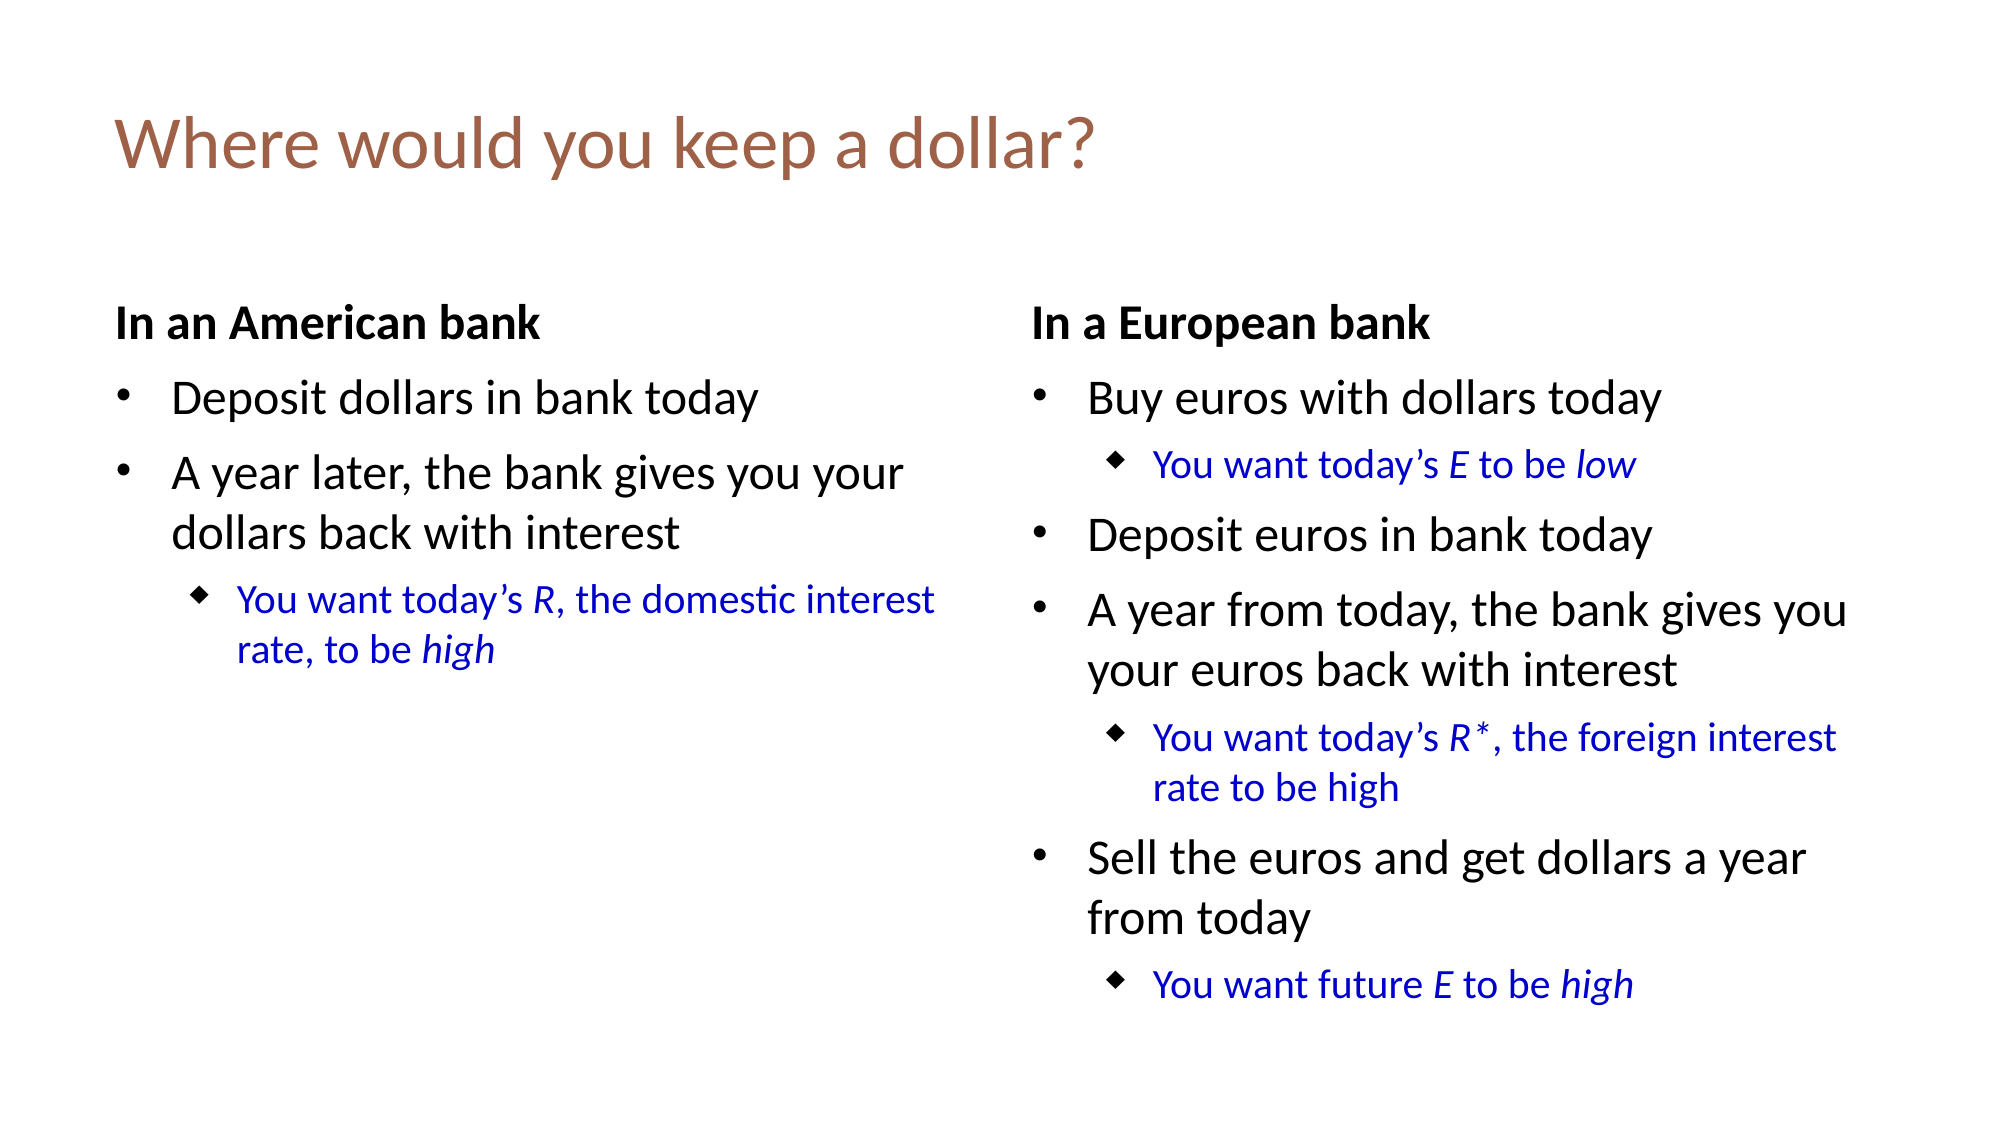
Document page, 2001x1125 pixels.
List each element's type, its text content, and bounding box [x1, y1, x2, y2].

list In an American bank [99, 251, 984, 356]
title Where would you keep a dollar? [99, 45, 1900, 233]
list Deposit dollars in bank today A year later, the bank gives you your dollars back with interest You want today’s R, the domestic interest rate, to be high [99, 356, 984, 1005]
list Buy euros with dollars today You want today’s E to be low Deposit euros in bank today A year from today, the bank gives you your euros back with interest You want today’s R*, the foreign interest rate to be high Sell the euros and get dollars a year from today You want future E to be high [1015, 356, 1900, 1005]
list In a European bank [1015, 251, 1900, 356]
